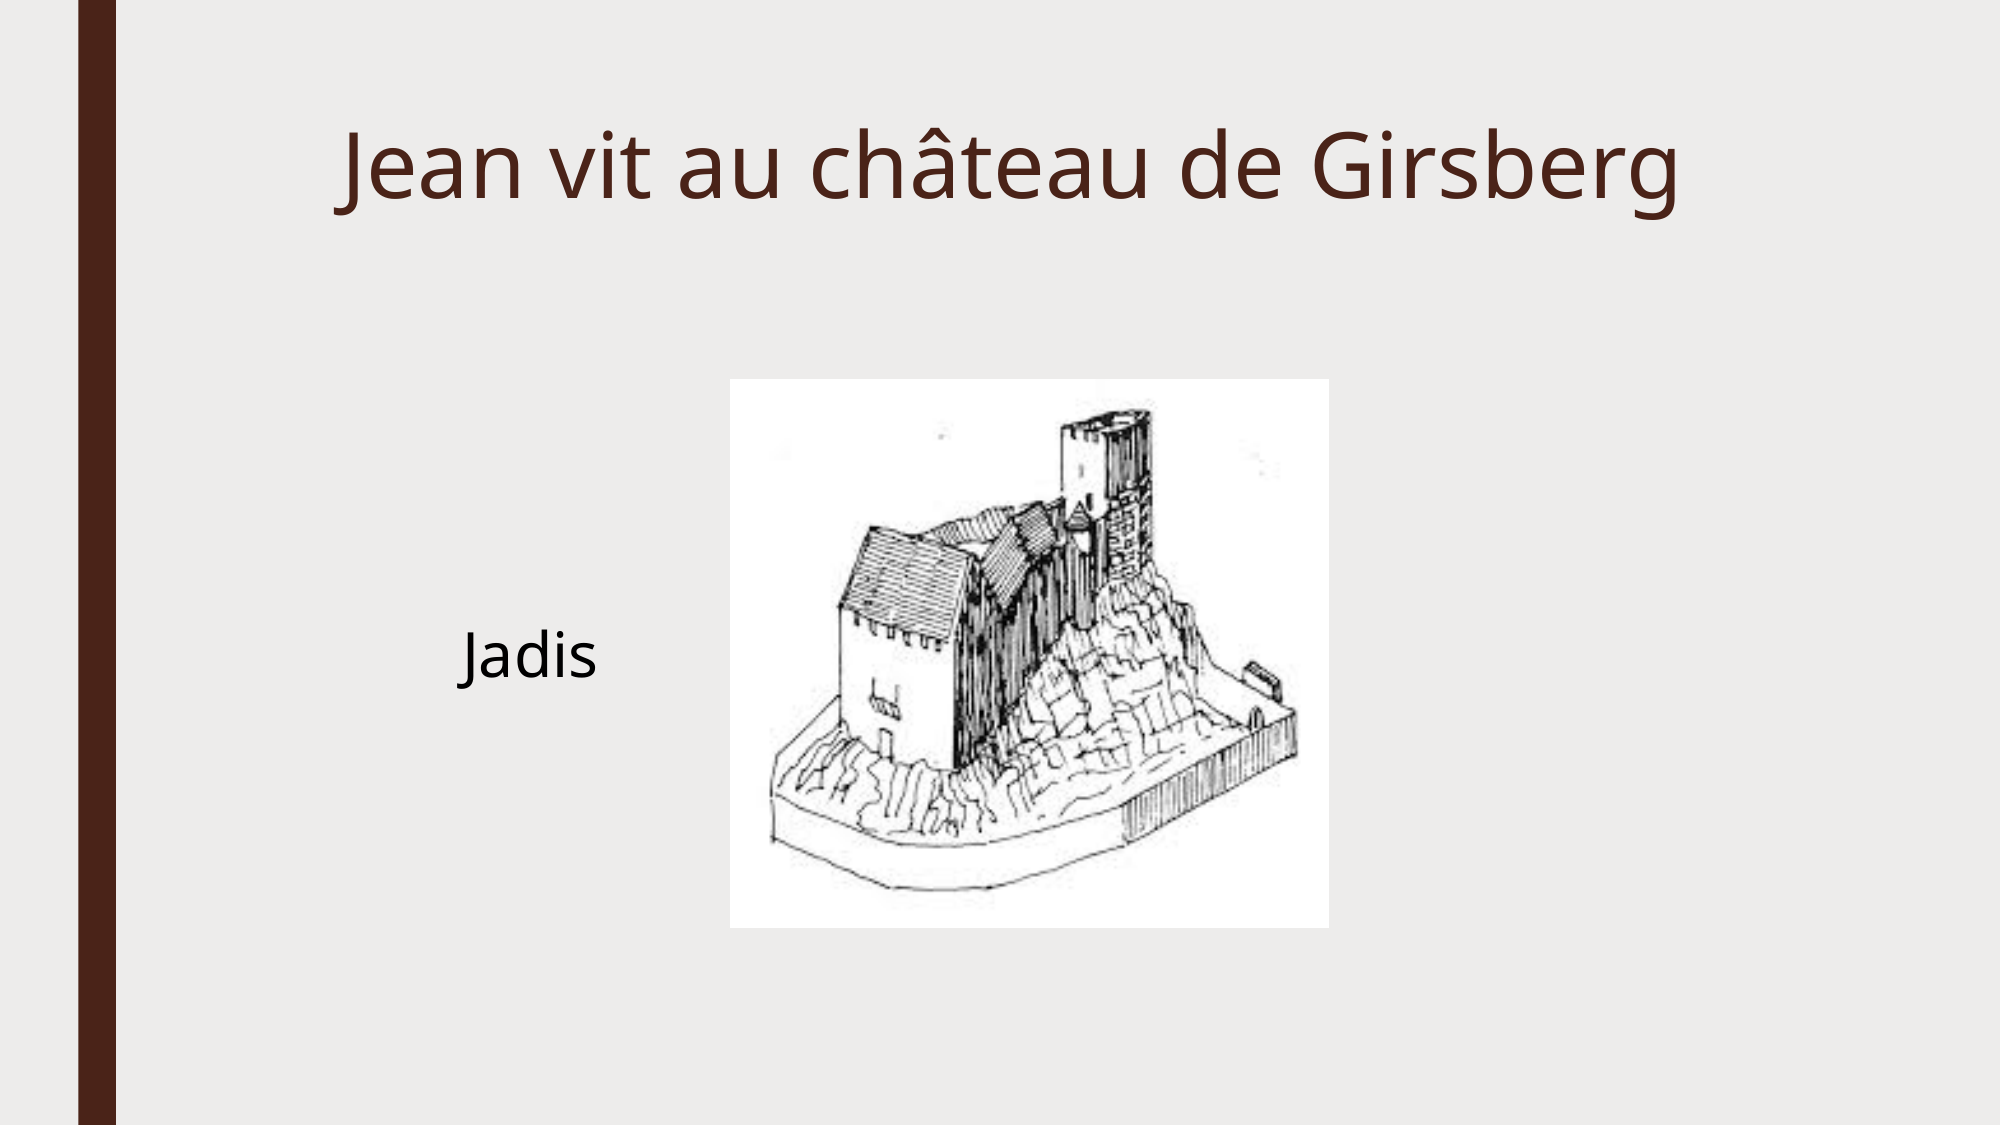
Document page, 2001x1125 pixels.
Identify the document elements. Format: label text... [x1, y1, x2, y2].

text_box Jadis [447, 608, 730, 698]
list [730, 379, 1329, 928]
title Jean vit au château de Girsberg [225, 112, 1800, 338]
